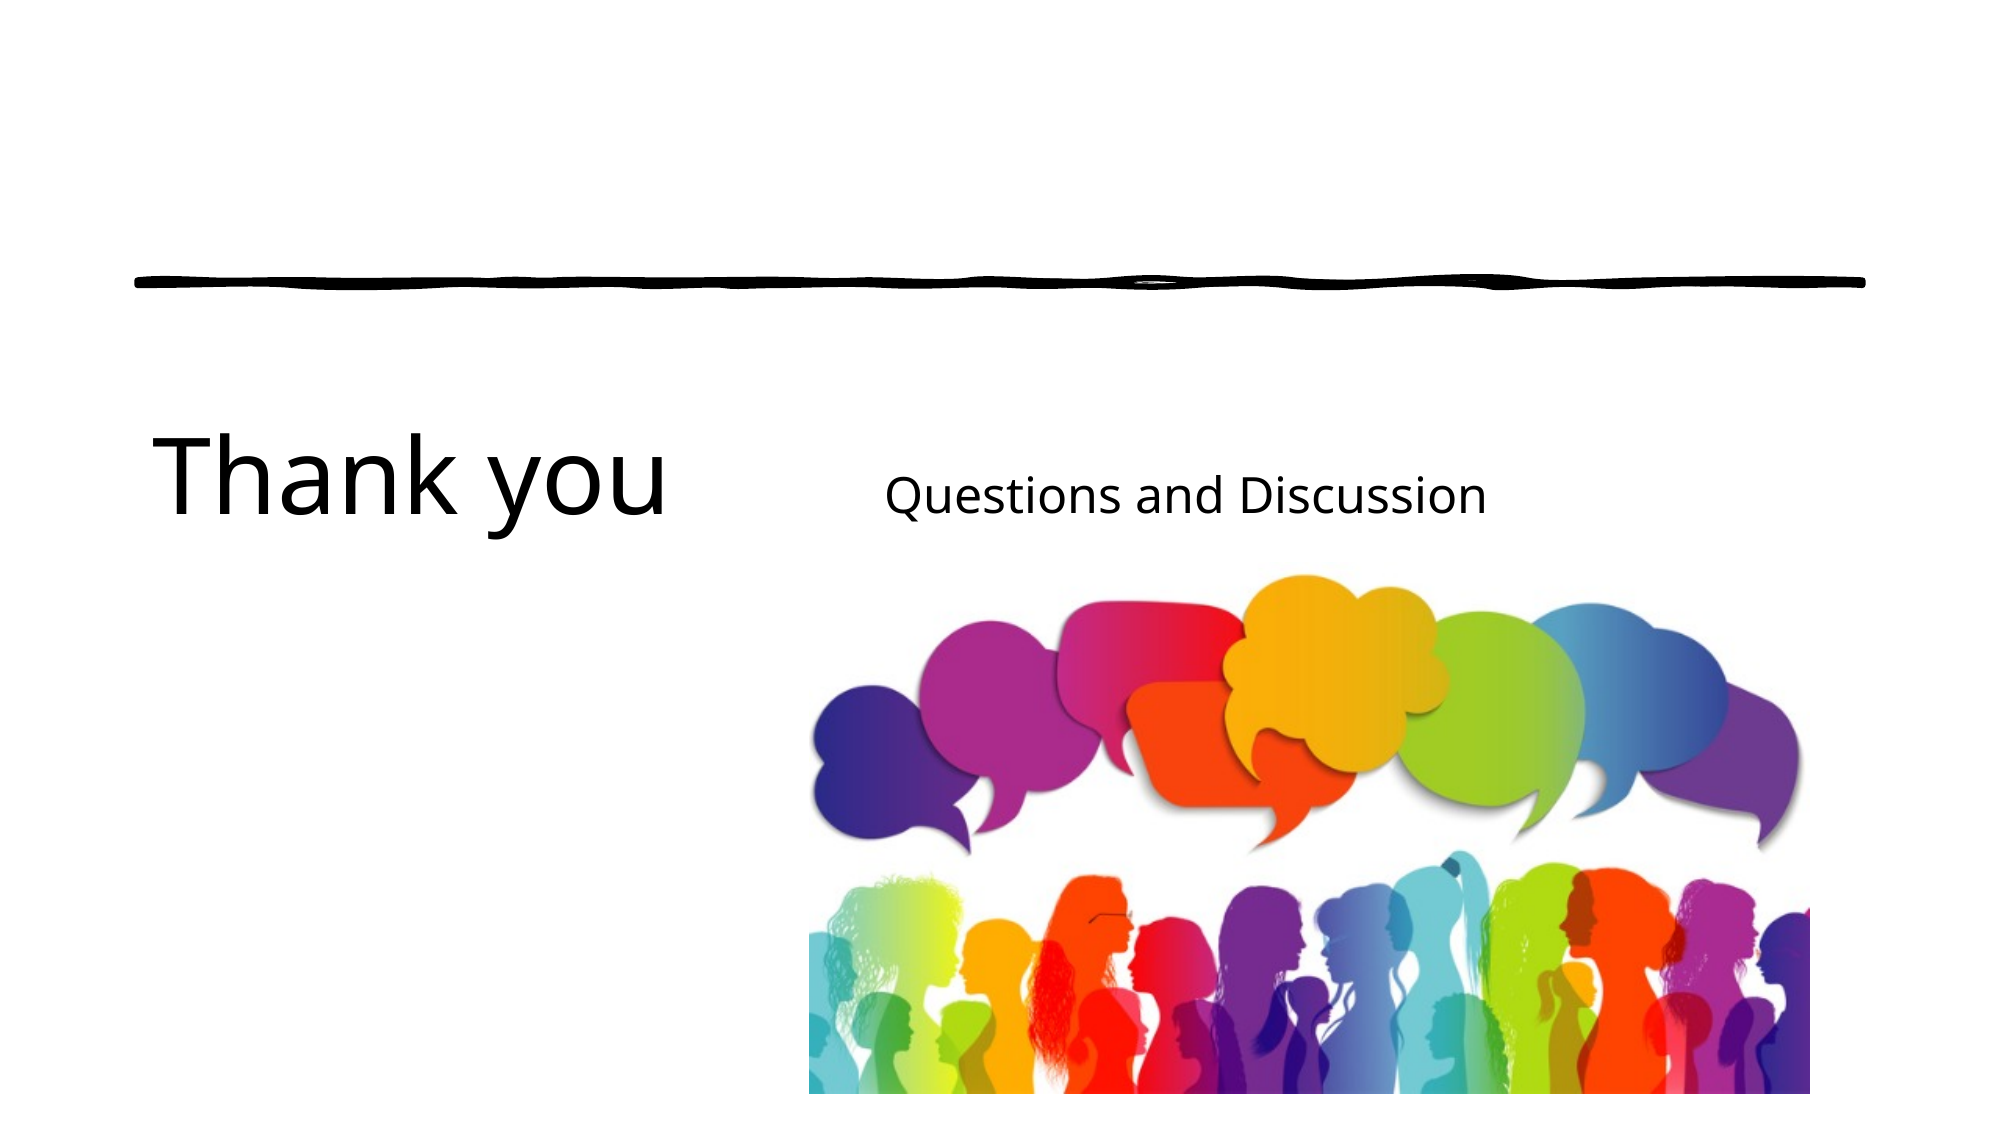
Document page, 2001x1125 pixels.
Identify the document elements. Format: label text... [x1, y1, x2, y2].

picture [809, 562, 1810, 1094]
list Questions and Discussion [869, 383, 1862, 673]
title Thank you [138, 90, 763, 981]
